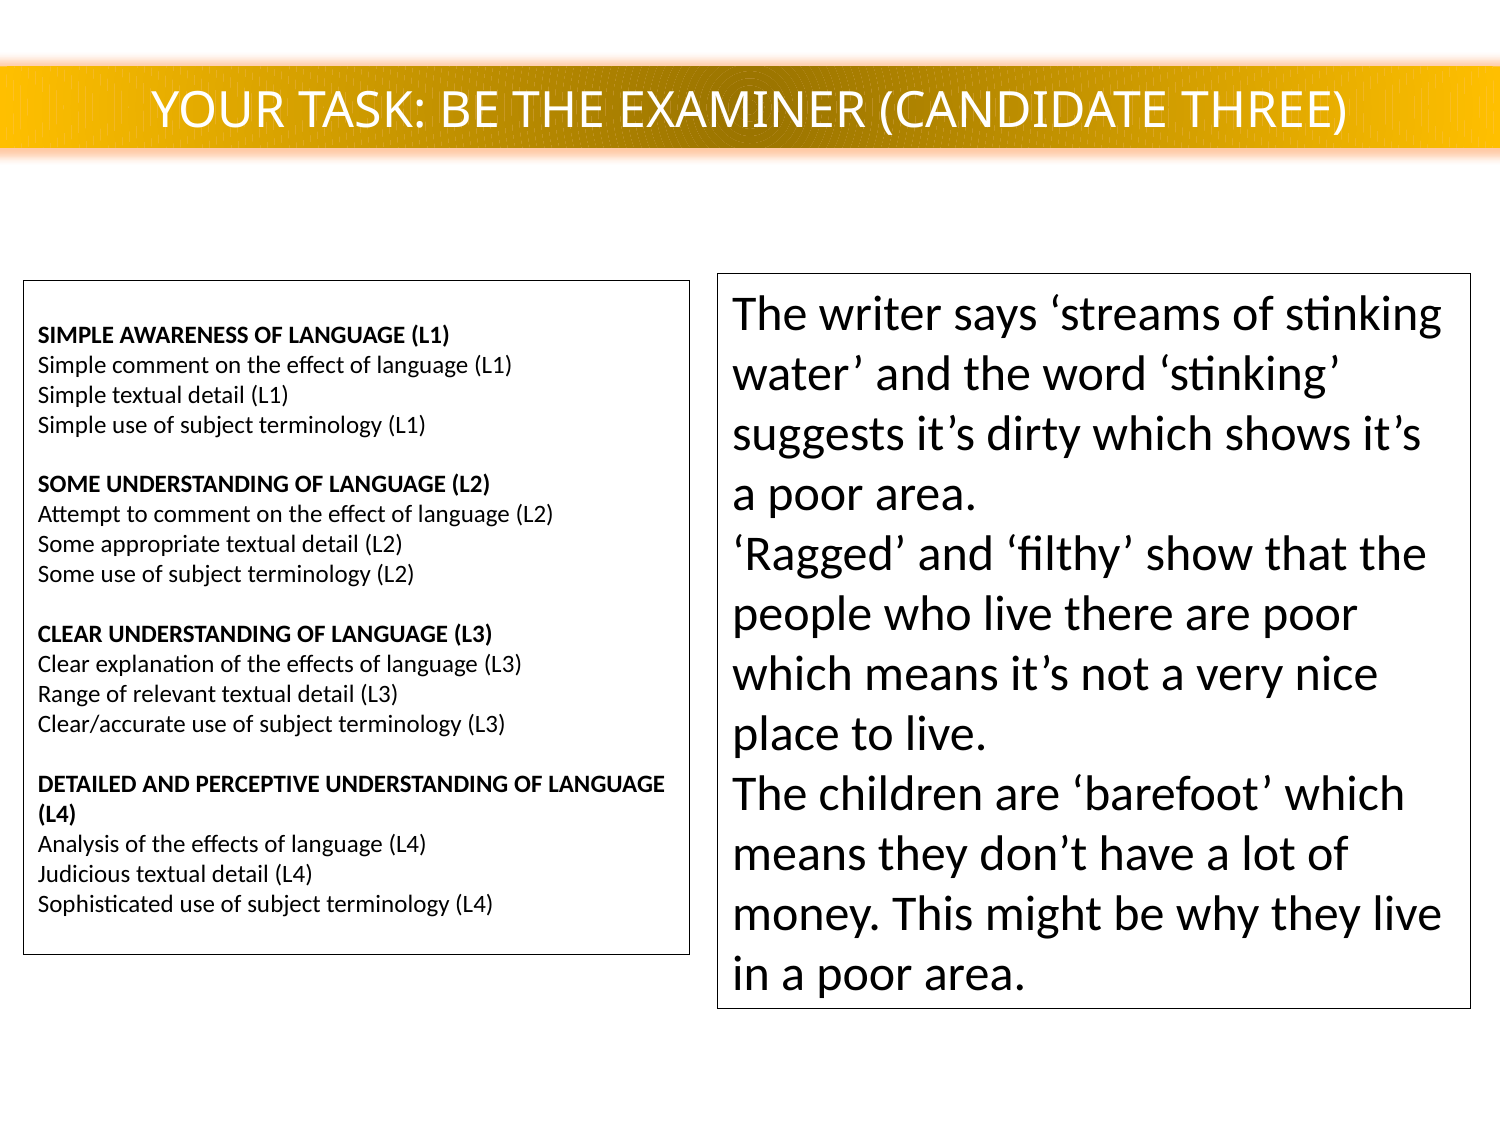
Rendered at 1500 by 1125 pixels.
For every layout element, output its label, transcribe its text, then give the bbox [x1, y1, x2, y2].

text_box SIMPLE AWARENESS OF LANGUAGE (L1) Simple comment on the effect of language (L1) Simple textual detail (L1) Simple use of subject terminology (L1) SOME UNDERSTANDING OF LANGUAGE (L2) Attempt to comment on the effect of language (L2) Some appropriate textual detail (L2) Some use of subject terminology (L2) CLEAR UNDERSTANDING OF LANGUAGE (L3) Clear explanation of the effects of language (L3) Range of relevant textual detail (L3) Clear/accurate use of subject terminology (L3) DETAILED AND PERCEPTIVE UNDERSTANDING OF LANGUAGE (L4) Analysis of the effects of language (L4) Judicious textual detail (L4) Sophisticated use of subject terminology (L4) [23, 280, 690, 955]
text_box YOUR TASK: BE THE EXAMINER (CANDIDATE THREE) [0, 65, 1500, 149]
text_box The writer says ‘streams of stinking water’ and the word ‘stinking’ suggests it’s dirty which shows it’s a poor area. ‘Ragged’ and ‘filthy’ show that the people who live there are poor which means it’s not a very nice place to live. The children are ‘barefoot’ which means they don’t have a lot of money. This might be why they live in a poor area. [717, 273, 1471, 1009]
